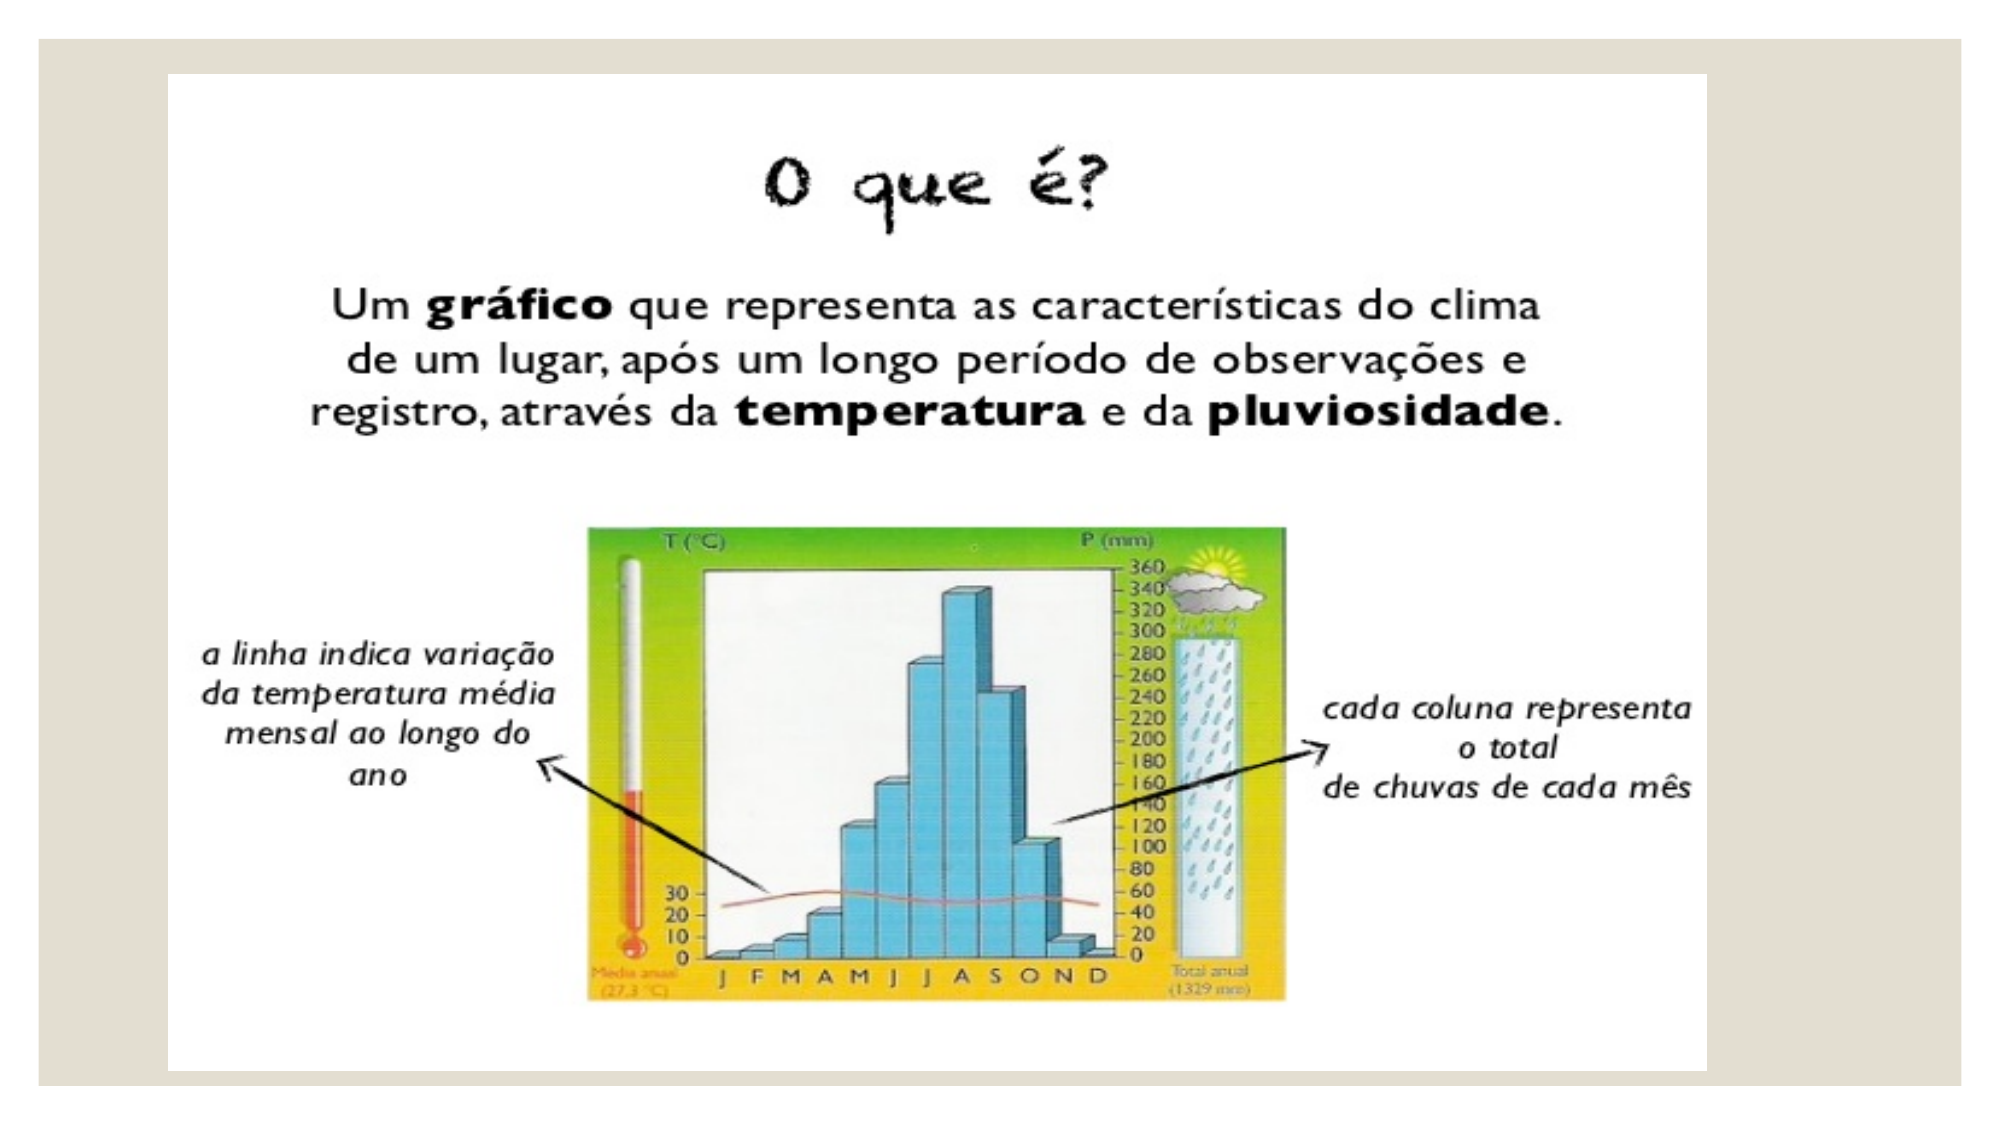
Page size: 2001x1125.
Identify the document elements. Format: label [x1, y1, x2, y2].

picture [168, 74, 1707, 1071]
